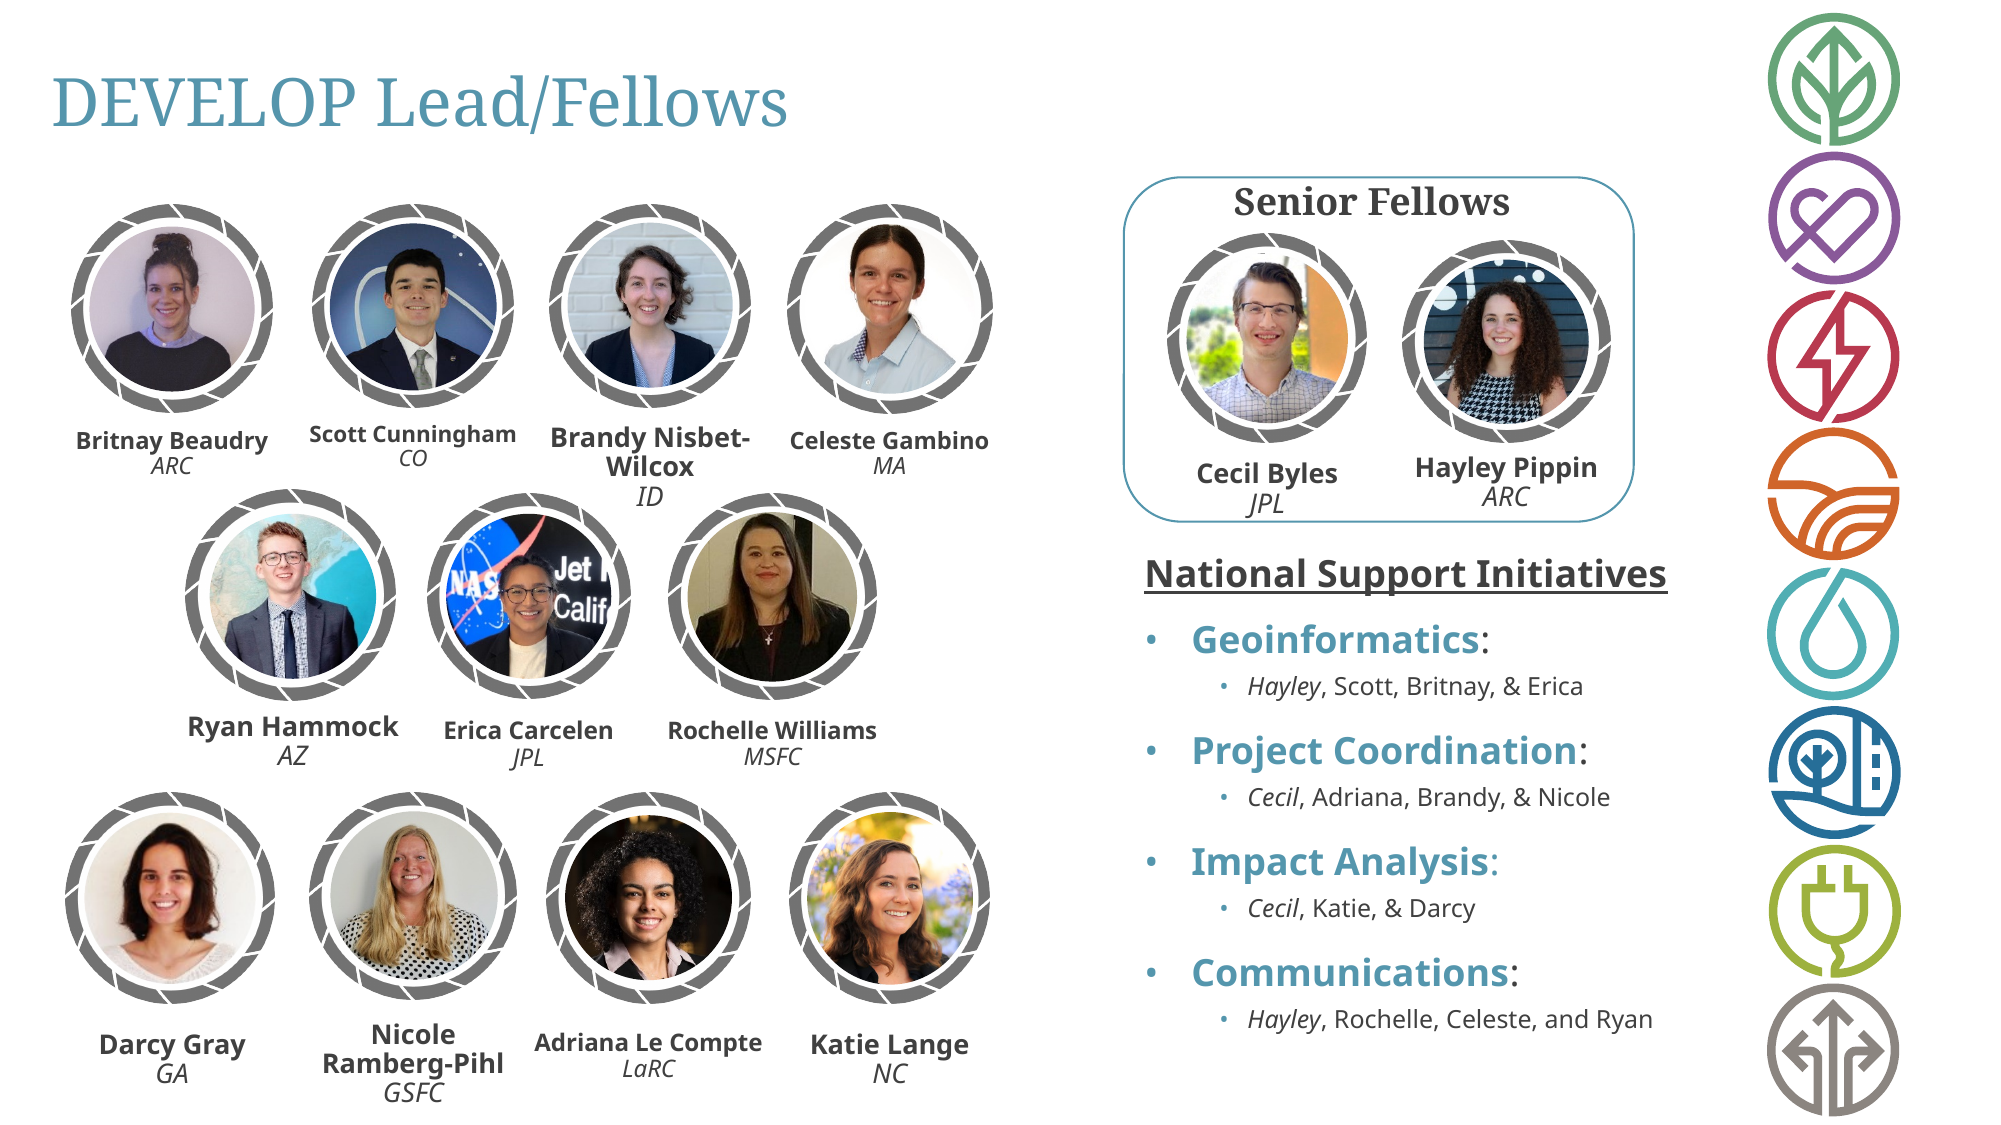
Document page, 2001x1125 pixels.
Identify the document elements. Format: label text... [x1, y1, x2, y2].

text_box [1123, 170, 1634, 534]
picture [549, 204, 751, 408]
picture [668, 493, 877, 701]
picture [1768, 706, 1901, 839]
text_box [506, 792, 769, 1108]
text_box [157, 489, 428, 790]
text_box DEVELOP Lead/Fellows [36, 37, 1794, 173]
text_box Rochelle Williams MSFC [664, 711, 900, 779]
text_box National Support Initiatives Geoinformatics: Hayley, Scott, Britnay, & Erica Project Coordination: Cecil, Adriana, Brandy, & Nicole Impact Analysis: Cecil, Katie, & Darcy Communications: Hayley, Rochelle, Celeste, and Ryan [1129, 548, 1769, 1059]
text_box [769, 792, 1010, 1108]
picture [1768, 151, 1901, 285]
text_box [762, 204, 1018, 505]
picture [330, 811, 498, 980]
picture [1767, 983, 1900, 1117]
picture [1767, 12, 1901, 146]
picture [1767, 567, 1900, 701]
picture [329, 223, 497, 391]
picture [89, 226, 255, 392]
picture [1767, 427, 1900, 561]
picture [565, 815, 732, 981]
picture [209, 513, 377, 679]
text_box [293, 204, 534, 493]
picture [446, 513, 612, 679]
text_box Brandy Nisbet-Wilcox ID [534, 416, 762, 490]
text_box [36, 792, 308, 1108]
picture [1768, 844, 1901, 978]
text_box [59, 204, 285, 490]
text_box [278, 792, 549, 1118]
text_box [428, 493, 664, 779]
picture [1767, 290, 1900, 424]
picture [807, 812, 974, 985]
